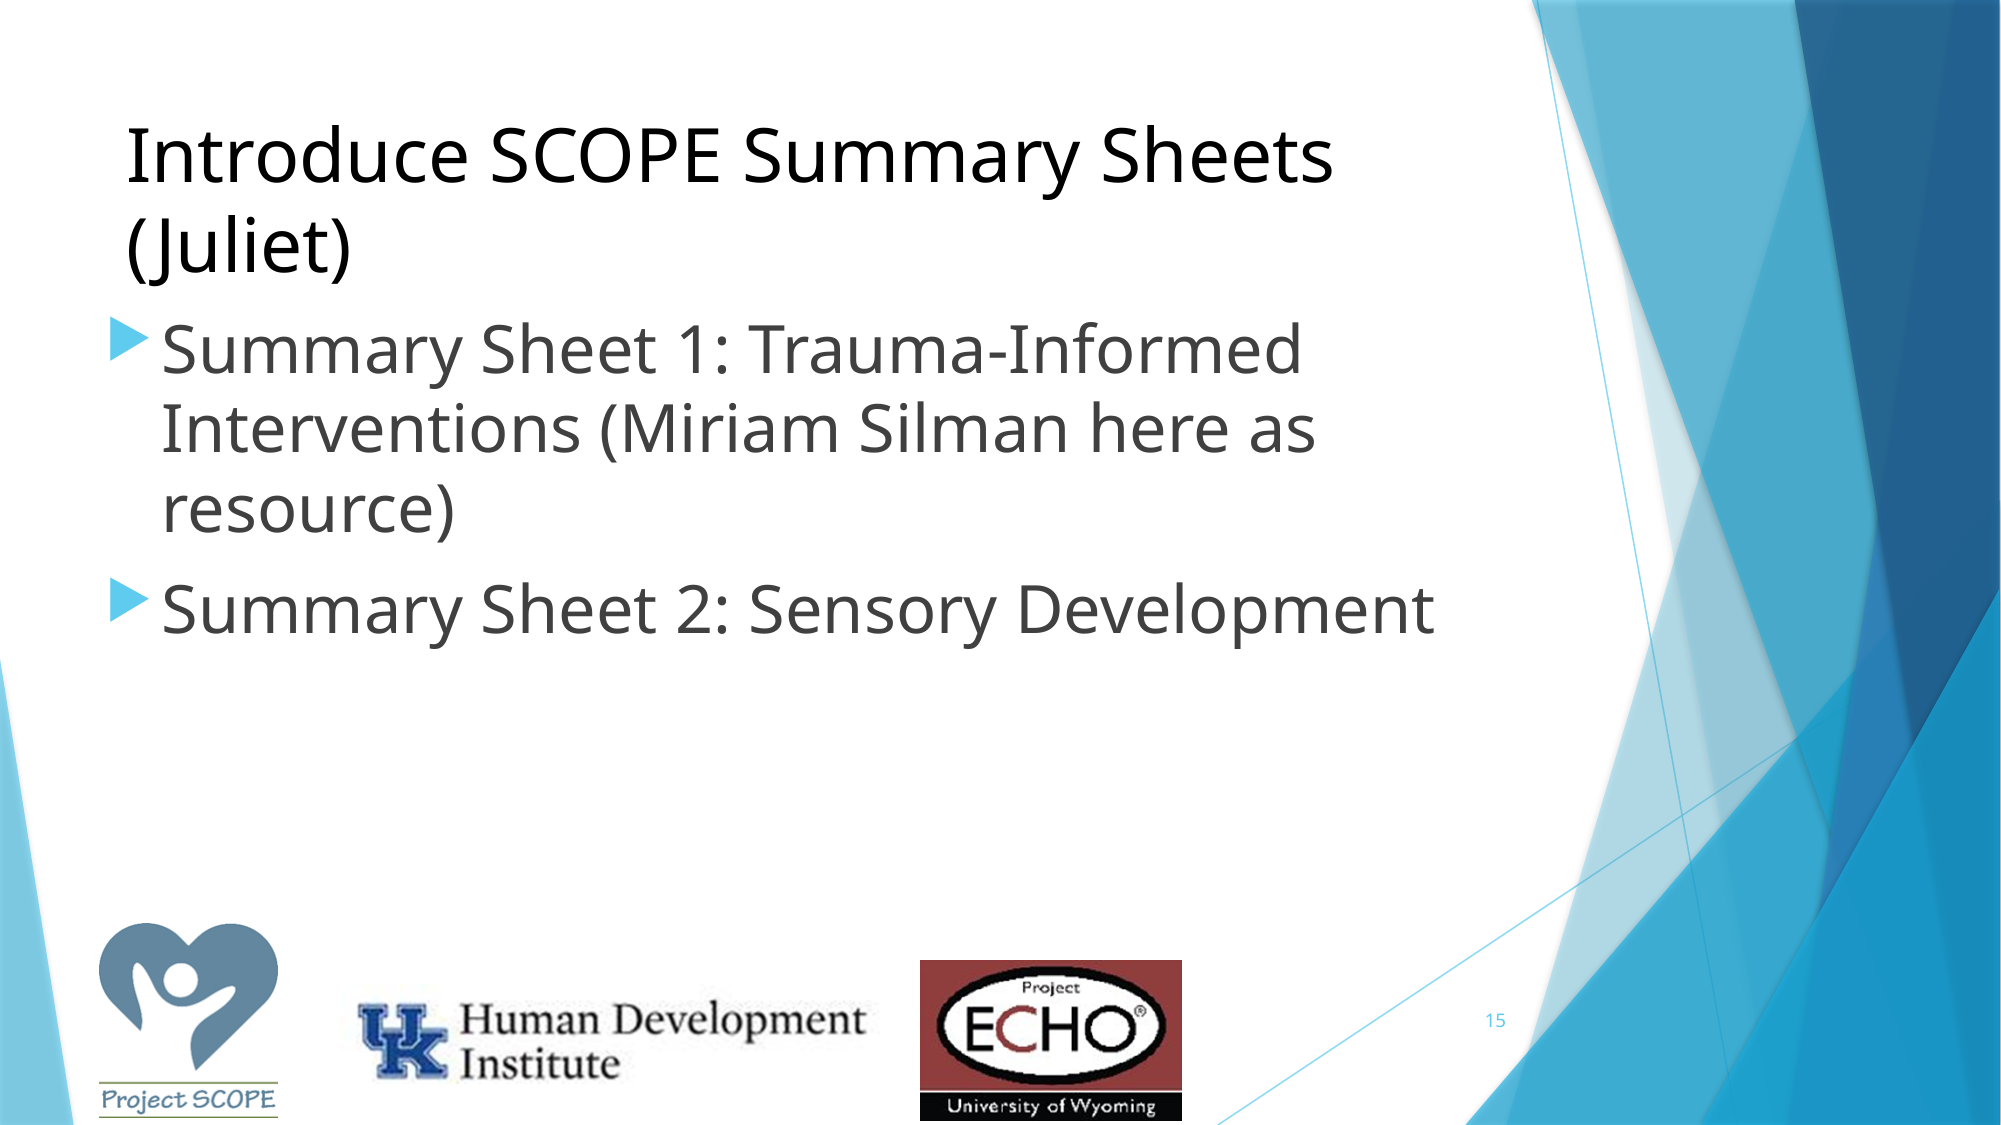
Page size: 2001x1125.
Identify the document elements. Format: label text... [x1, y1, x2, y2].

picture [920, 960, 1182, 1121]
picture [340, 984, 902, 1100]
list Summary Sheet 1: Trauma-Informed Interventions (Miriam Silman here as resource) Summary Sheet 2: Sensory Development [90, 298, 1576, 936]
slide_number 15 [1409, 991, 1522, 1051]
picture [99, 936, 278, 1118]
title Introduce SCOPE Summary Sheets (Juliet) [111, 99, 1597, 317]
